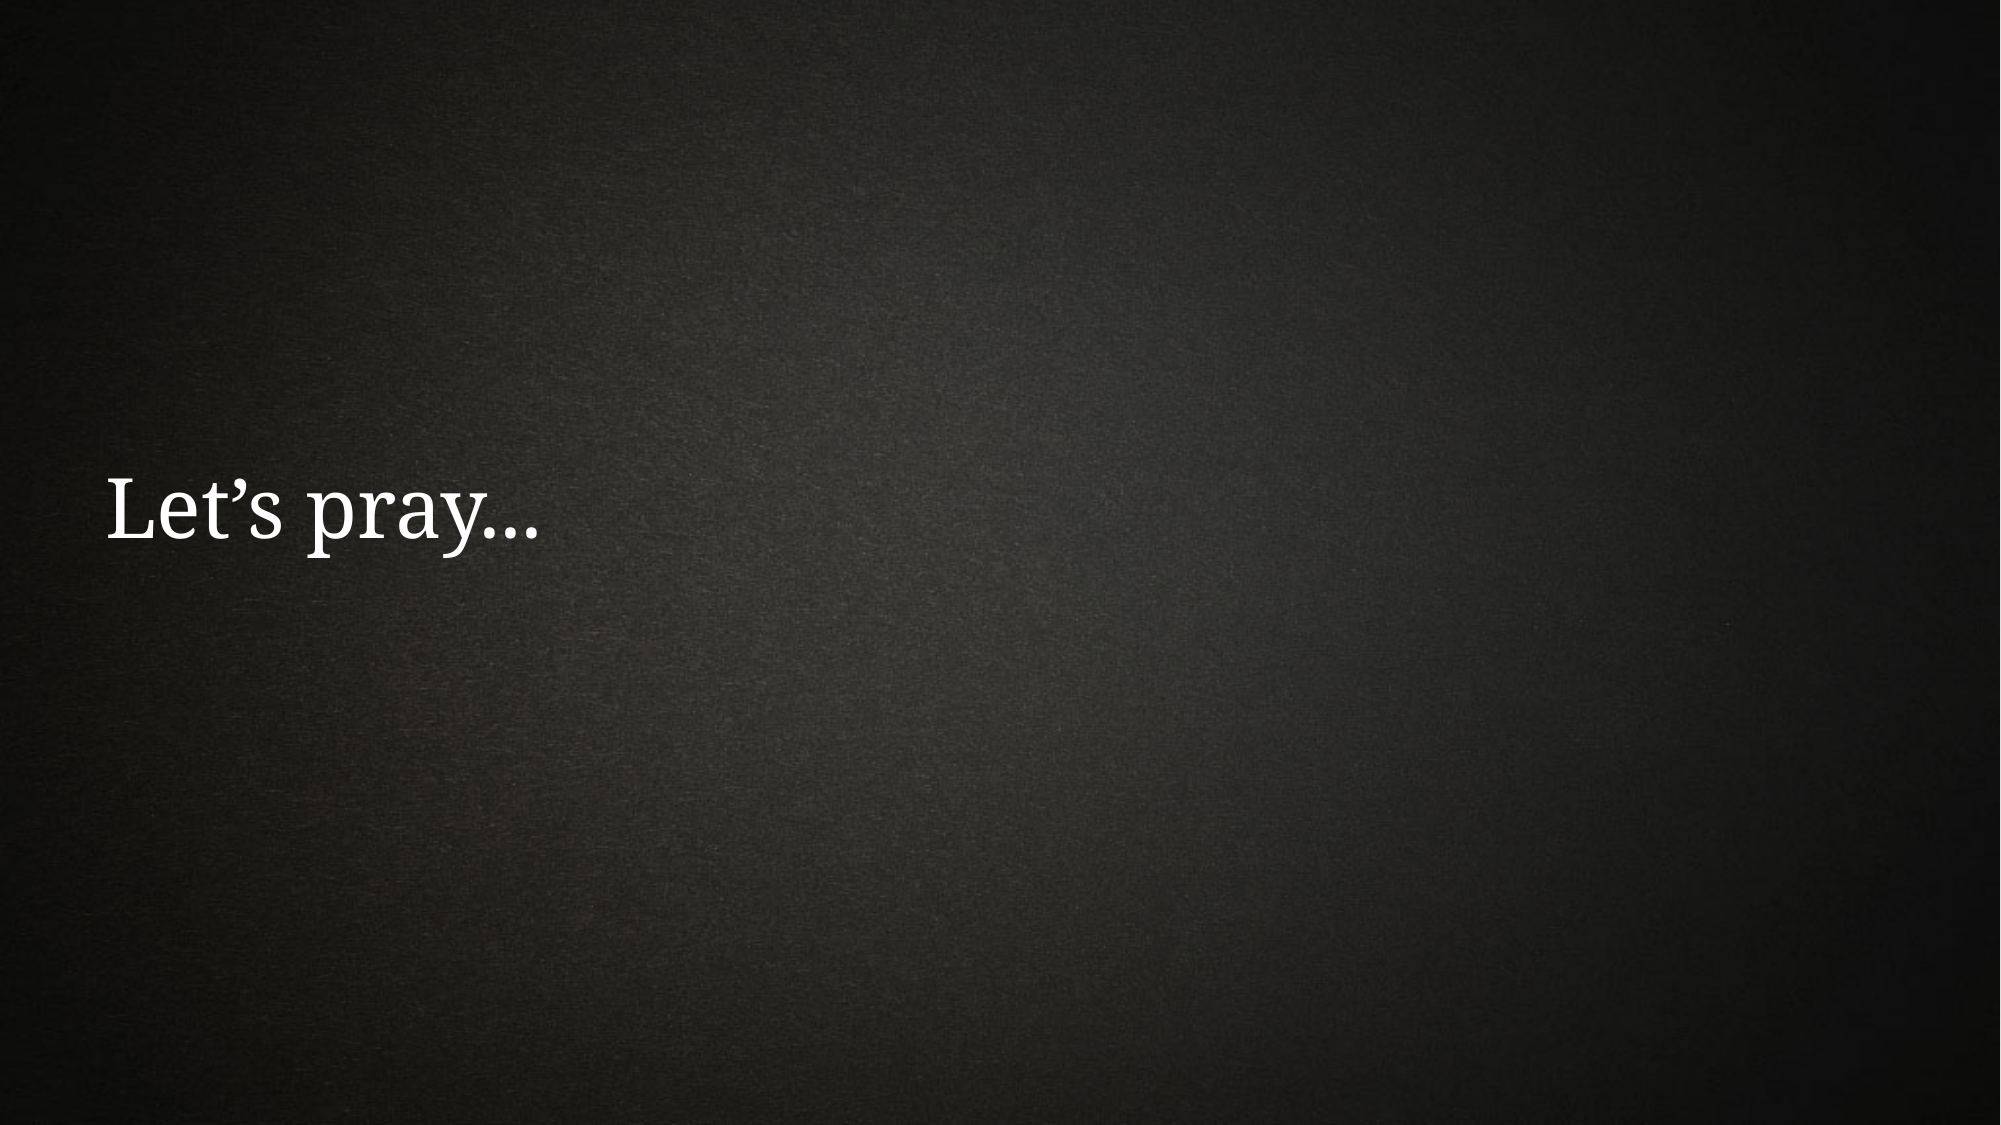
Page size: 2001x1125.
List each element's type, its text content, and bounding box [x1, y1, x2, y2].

text_box Let’s pray... [90, 418, 1441, 563]
picture [0, 0, 2001, 1125]
